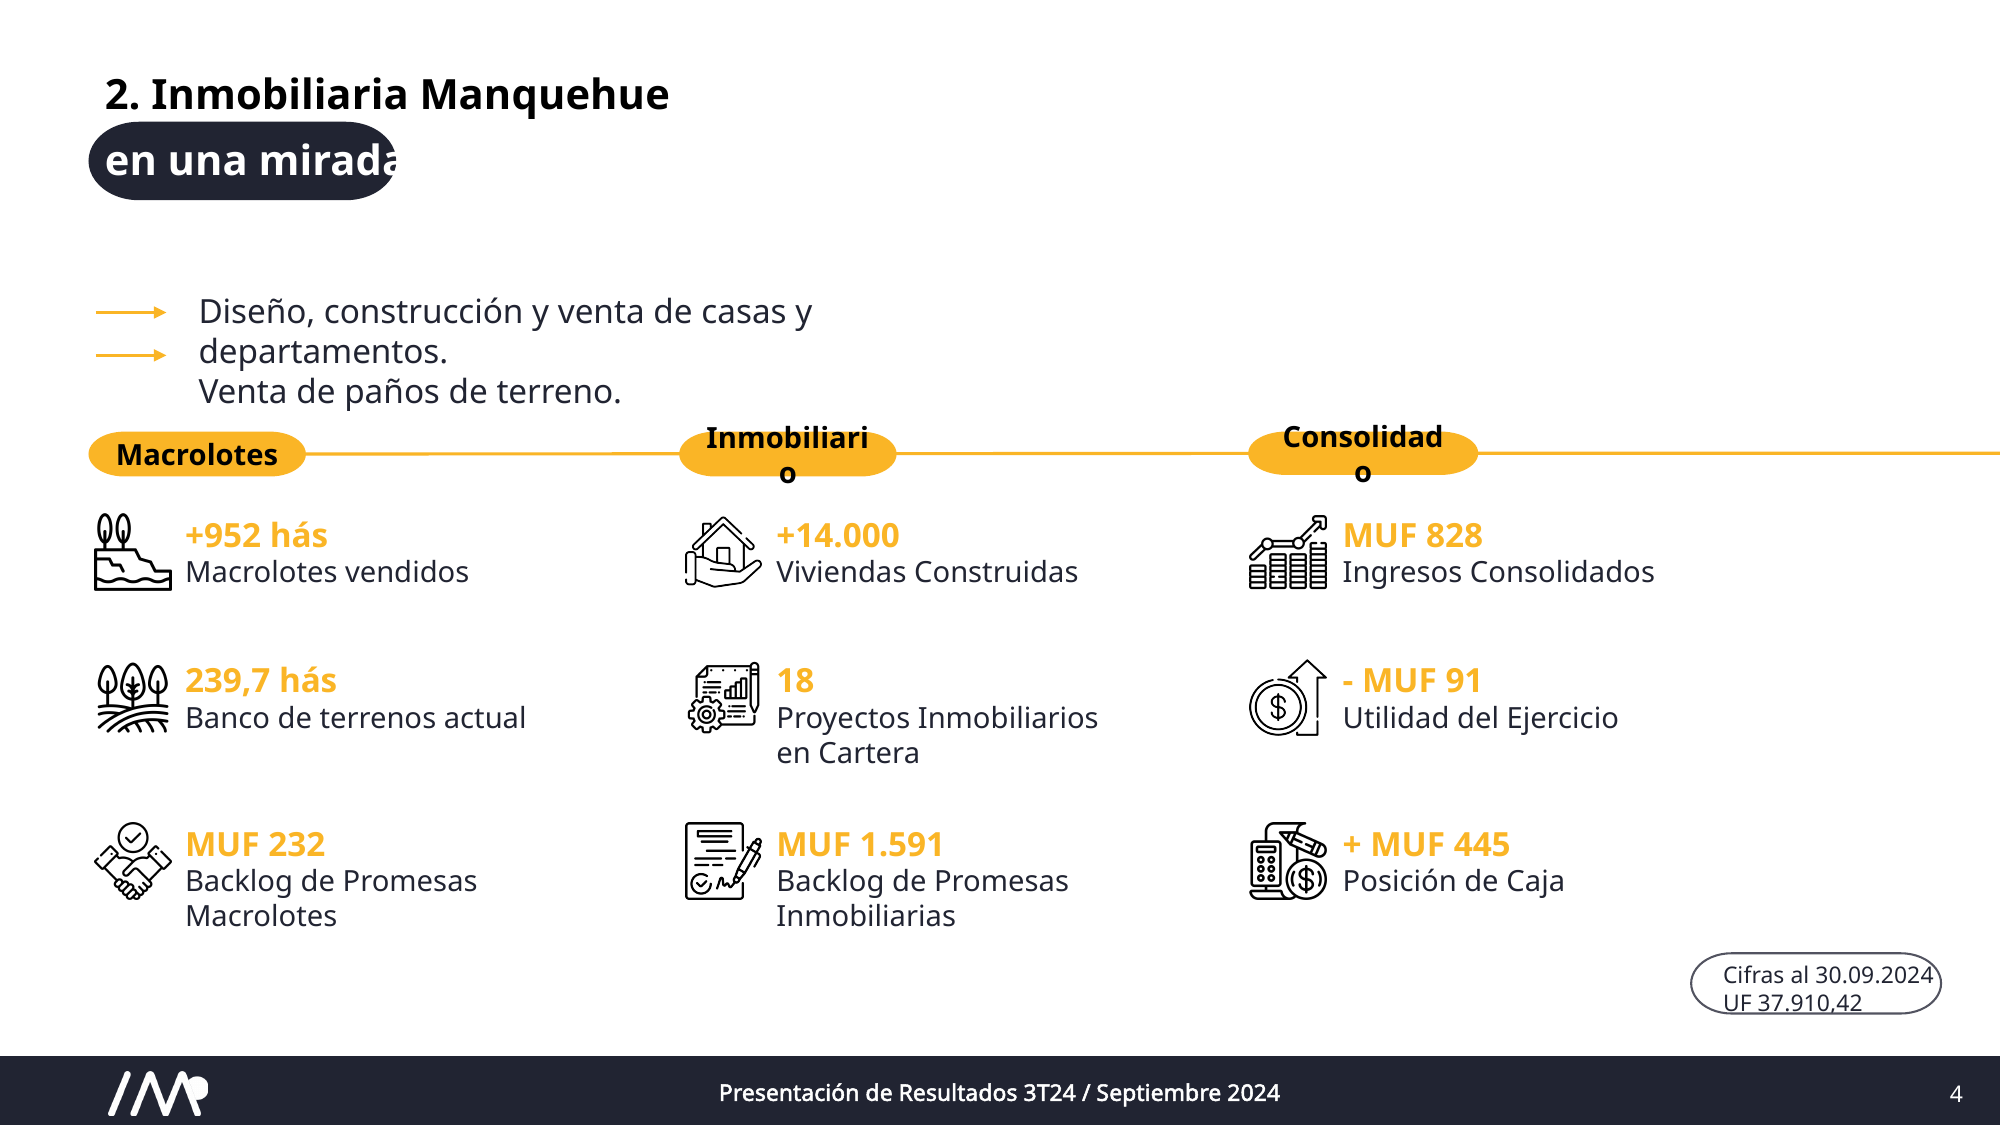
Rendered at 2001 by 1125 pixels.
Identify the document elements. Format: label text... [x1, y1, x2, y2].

text_box MUF 1.591 Backlog de Promesas Inmobiliarias [776, 822, 1155, 933]
text_box - MUF 91 Utilidad del Ejercicio [1342, 659, 1721, 735]
text_box 4 [1528, 1065, 1978, 1125]
picture [1249, 822, 1327, 901]
picture [1249, 513, 1327, 592]
text_box 239,7 hás Banco de terrenos actual [185, 659, 564, 735]
text_box [1689, 951, 1943, 1016]
text_box Consolidado [1248, 431, 1479, 452]
text_box + MUF 445 Posición de Caja [1342, 822, 1721, 898]
text_box Diseño, construcción y venta de casas y departamentos. Venta de paños de terreno. [183, 282, 1060, 418]
text_box Macrolotes [88, 431, 306, 477]
picture [93, 658, 172, 737]
text_box +14.000 Viviendas Construidas [776, 513, 1155, 589]
text_box Presentación de Resultados 3T24 / Septiembre 2024 [0, 1056, 2000, 1125]
text_box MUF 232 Backlog de Promesas Macrolotes [185, 822, 564, 933]
picture [107, 1070, 209, 1117]
picture [93, 822, 172, 901]
picture [684, 513, 763, 592]
text_box Consolidado [1248, 454, 1479, 475]
text_box Cifras al 30.09.2024 UF 37.910,42 [1708, 953, 1959, 1019]
text_box MUF 828 Ingresos Consolidados [1342, 513, 1721, 589]
text_box Inmobiliario [679, 431, 897, 452]
picture [1249, 658, 1327, 737]
text_box 2. Inmobiliaria Manquehue en una mirada [90, 66, 1455, 225]
text_box +952 hás Macrolotes vendidos [185, 513, 506, 589]
text_box Inmobiliario [679, 455, 897, 477]
text_box 18 Proyectos Inmobiliarios en Cartera [776, 659, 1155, 770]
picture [684, 658, 763, 737]
picture [684, 822, 763, 901]
picture [93, 513, 172, 592]
